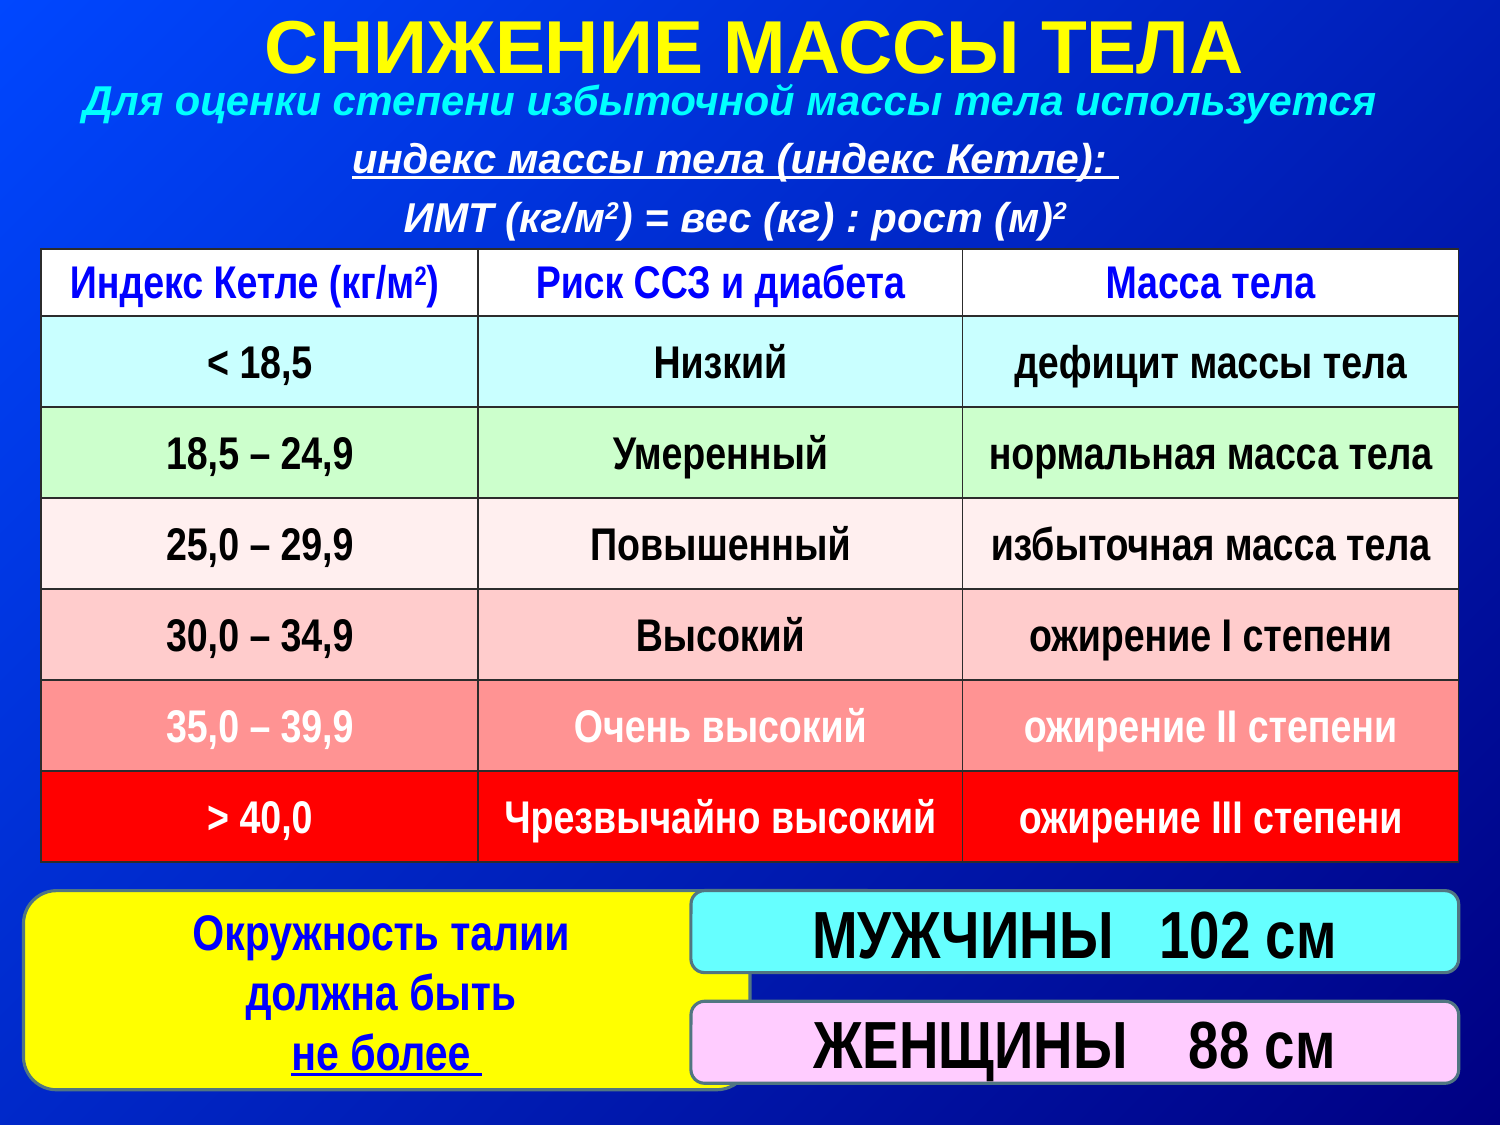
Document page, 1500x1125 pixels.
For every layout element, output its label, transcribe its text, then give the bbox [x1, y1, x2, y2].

text_box Окружность талии должна быть не более [21, 889, 752, 1092]
table_cell дефицит массы тела [963, 317, 1458, 406]
table_header Масса тела [963, 250, 1458, 315]
table_cell 25,0 – 29,9 [42, 499, 477, 588]
title СНИЖЕНИЕ МАССЫ ТЕЛА [79, 0, 1430, 66]
table_header Индекс Кетле (кг/м2) [42, 250, 477, 315]
table_cell 35,0 – 39,9 [42, 681, 477, 770]
table_cell 18,5 – 24,9 [42, 408, 477, 497]
table_cell ожирение II степени [963, 681, 1458, 770]
table_cell Высокий [479, 590, 962, 679]
text_box ЖЕНЩИНЫ 88 см [689, 999, 1461, 1085]
table_cell > 40,0 [42, 772, 477, 861]
table_cell 30,0 – 34,9 [42, 590, 477, 679]
table_cell Низкий [479, 317, 962, 406]
table_cell ожирение III степени [963, 772, 1458, 861]
table_cell Повышенный [479, 499, 962, 588]
table_cell Чрезвычайно высокий [479, 772, 962, 861]
table_cell < 18,5 [42, 317, 477, 406]
table_cell ожирение I степени [963, 590, 1458, 679]
table_header Риск ССЗ и диабета [479, 250, 962, 315]
table_cell избыточная масса тела [963, 499, 1458, 588]
list Для оценки степени избыточной массы тела используется индекс массы тела (индекс Кетле): ИМТ (кг/м2) = вес (кг) : рост (м)2 [0, 66, 1471, 445]
table_cell Умеренный [479, 408, 962, 497]
table_cell Очень высокий [479, 681, 962, 770]
text_box МУЖЧИНЫ 102 см [689, 888, 1461, 975]
table_cell нормальная масса тела [963, 408, 1458, 497]
